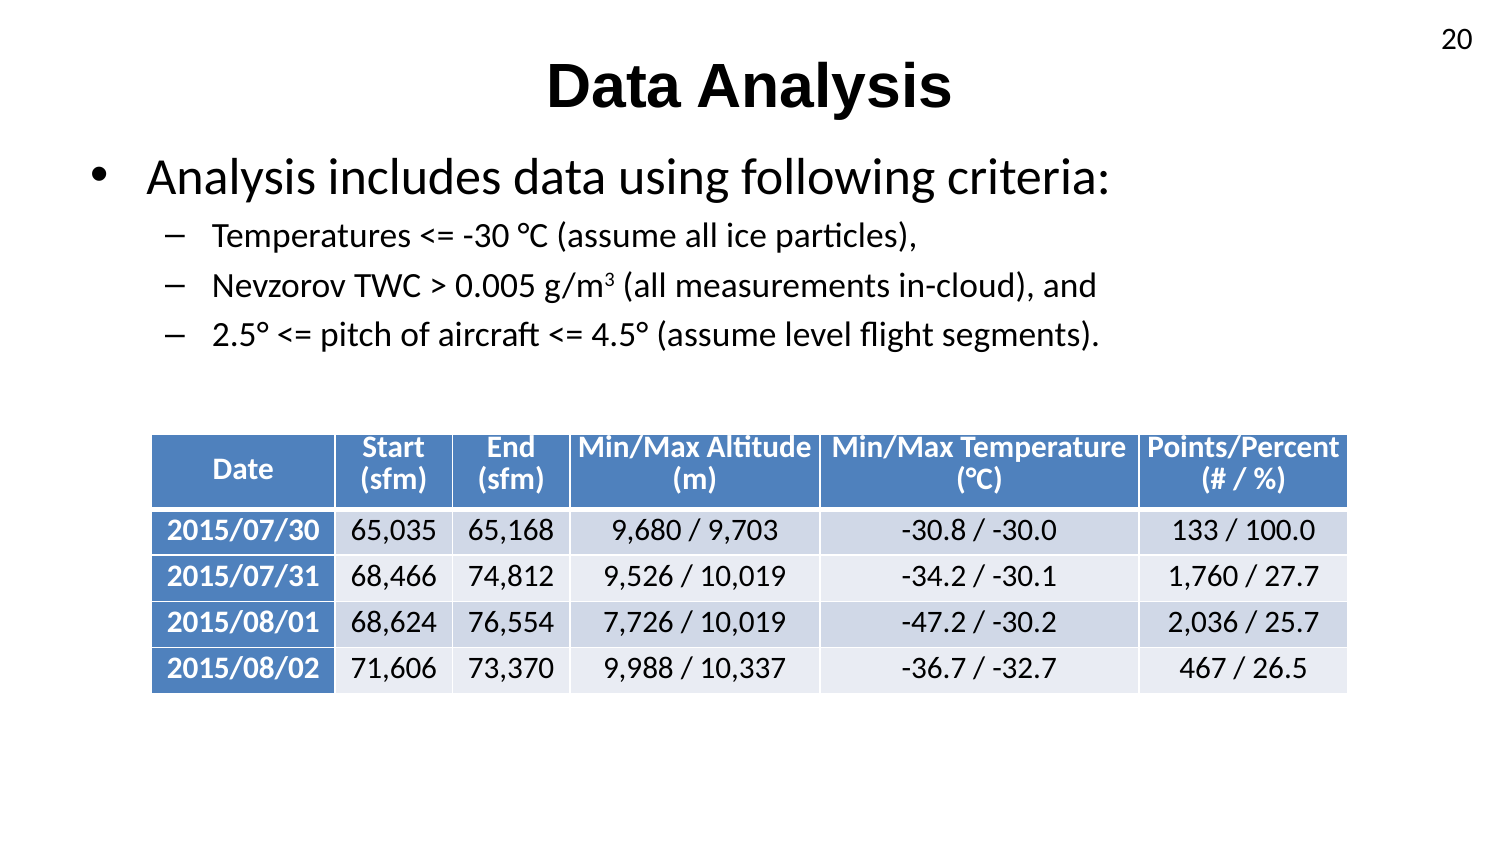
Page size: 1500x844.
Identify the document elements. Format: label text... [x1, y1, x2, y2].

table_header Date [152, 435, 334, 507]
table_cell -47.2 / -30.2 [821, 602, 1138, 647]
table_header Min/Max Altitude (m) [571, 435, 819, 507]
list Analysis includes data using following criteria: Temperatures <= -30 °C (assume all ice particles), Nevzorov TWC > 0.005 g/m3 (all measurements in-cloud), and 2.5° <= pitch of aircraft <= 4.5° (assume level flight segments). [75, 135, 1450, 839]
table_cell 2015/08/02 [152, 648, 334, 693]
table_cell 9,988 / 10,337 [571, 648, 819, 693]
table_cell 2,036 / 25.7 [1140, 602, 1347, 647]
table_cell 65,168 [453, 512, 569, 554]
table_cell 467 / 26.5 [1140, 648, 1347, 693]
table_cell -30.8 / -30.0 [821, 512, 1138, 554]
table_cell 76,554 [453, 602, 569, 647]
table_cell 133 / 100.0 [1140, 512, 1347, 554]
table_cell 2015/08/01 [152, 602, 334, 647]
table_cell 68,624 [336, 602, 452, 647]
text_box Data Analysis [531, 37, 969, 128]
table_cell 73,370 [453, 648, 569, 693]
table_header Points/Percent (# / %) [1140, 435, 1347, 507]
table_cell 68,466 [336, 556, 452, 601]
table_cell 7,726 / 10,019 [571, 602, 819, 647]
table_cell 2015/07/30 [152, 512, 334, 554]
table_cell 1,760 / 27.7 [1140, 556, 1347, 601]
table_cell -36.7 / -32.7 [821, 648, 1138, 693]
table_cell 2015/07/31 [152, 556, 334, 601]
table_cell 65,035 [336, 512, 452, 554]
table_cell 9,526 / 10,019 [571, 556, 819, 601]
text_box 20 [1137, 14, 1488, 60]
table_cell -34.2 / -30.1 [821, 556, 1138, 601]
table_header End (sfm) [453, 435, 569, 507]
table_cell 74,812 [453, 556, 569, 601]
table_header Min/Max Temperature (°C) [821, 435, 1138, 507]
table_cell 71,606 [336, 648, 452, 693]
table_header Start (sfm) [336, 435, 452, 507]
table_cell 9,680 / 9,703 [571, 512, 819, 554]
